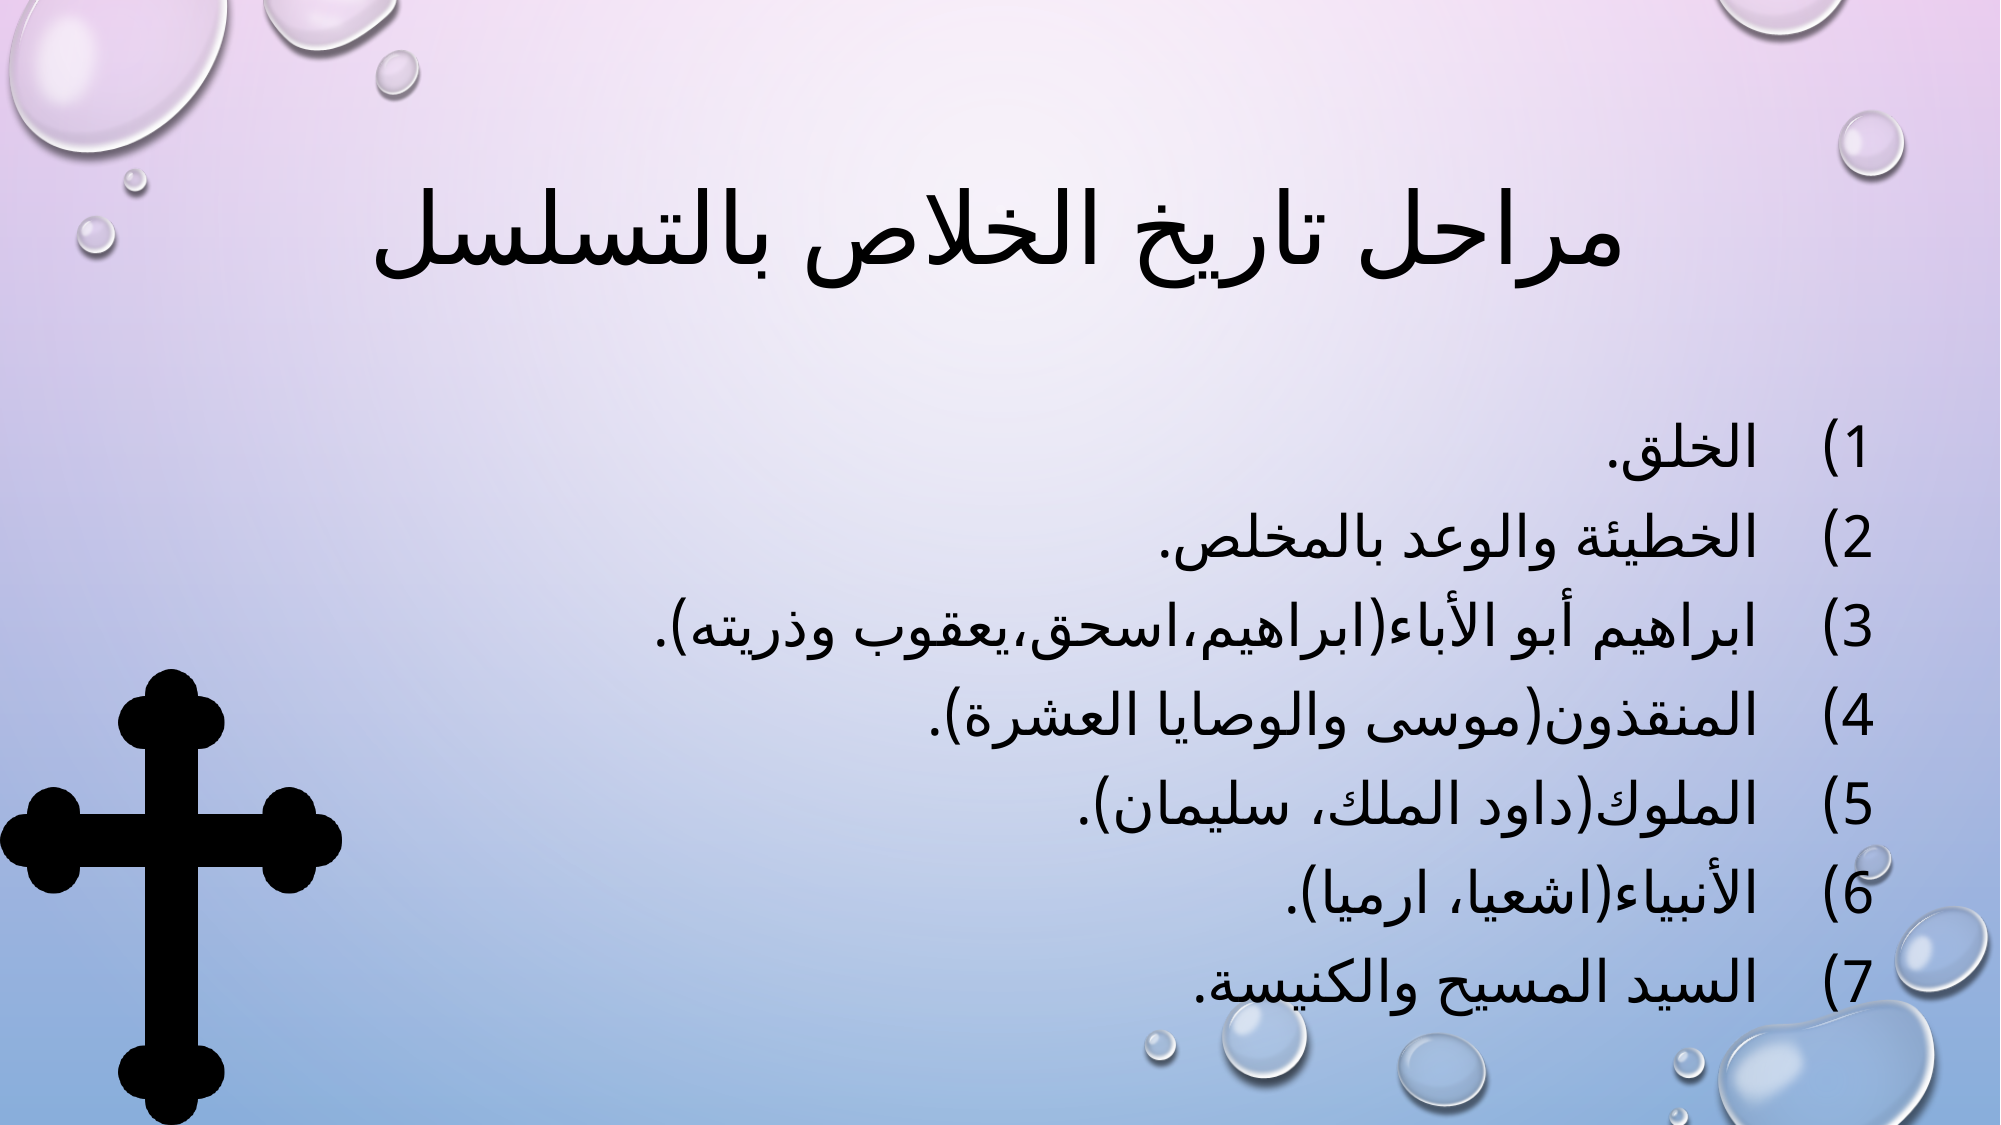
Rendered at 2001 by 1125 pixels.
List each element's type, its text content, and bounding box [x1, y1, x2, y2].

list الخلق. الخطيئة والوعد بالمخلص. ابراهيم أبو الأباء(ابراهيم،اسحق،يعقوب وذريته). المنقذون(موسى والوصايا العشرة). الملوك(داود الملك، سليمان). الأنبياء(اشعيا، ارميا). السيد المسيح والكنيسة. [149, 388, 1850, 1024]
picture [0, 0, 2000, 1125]
title مراحل تاريخ الخلاص بالتسلسل [149, 101, 1851, 364]
